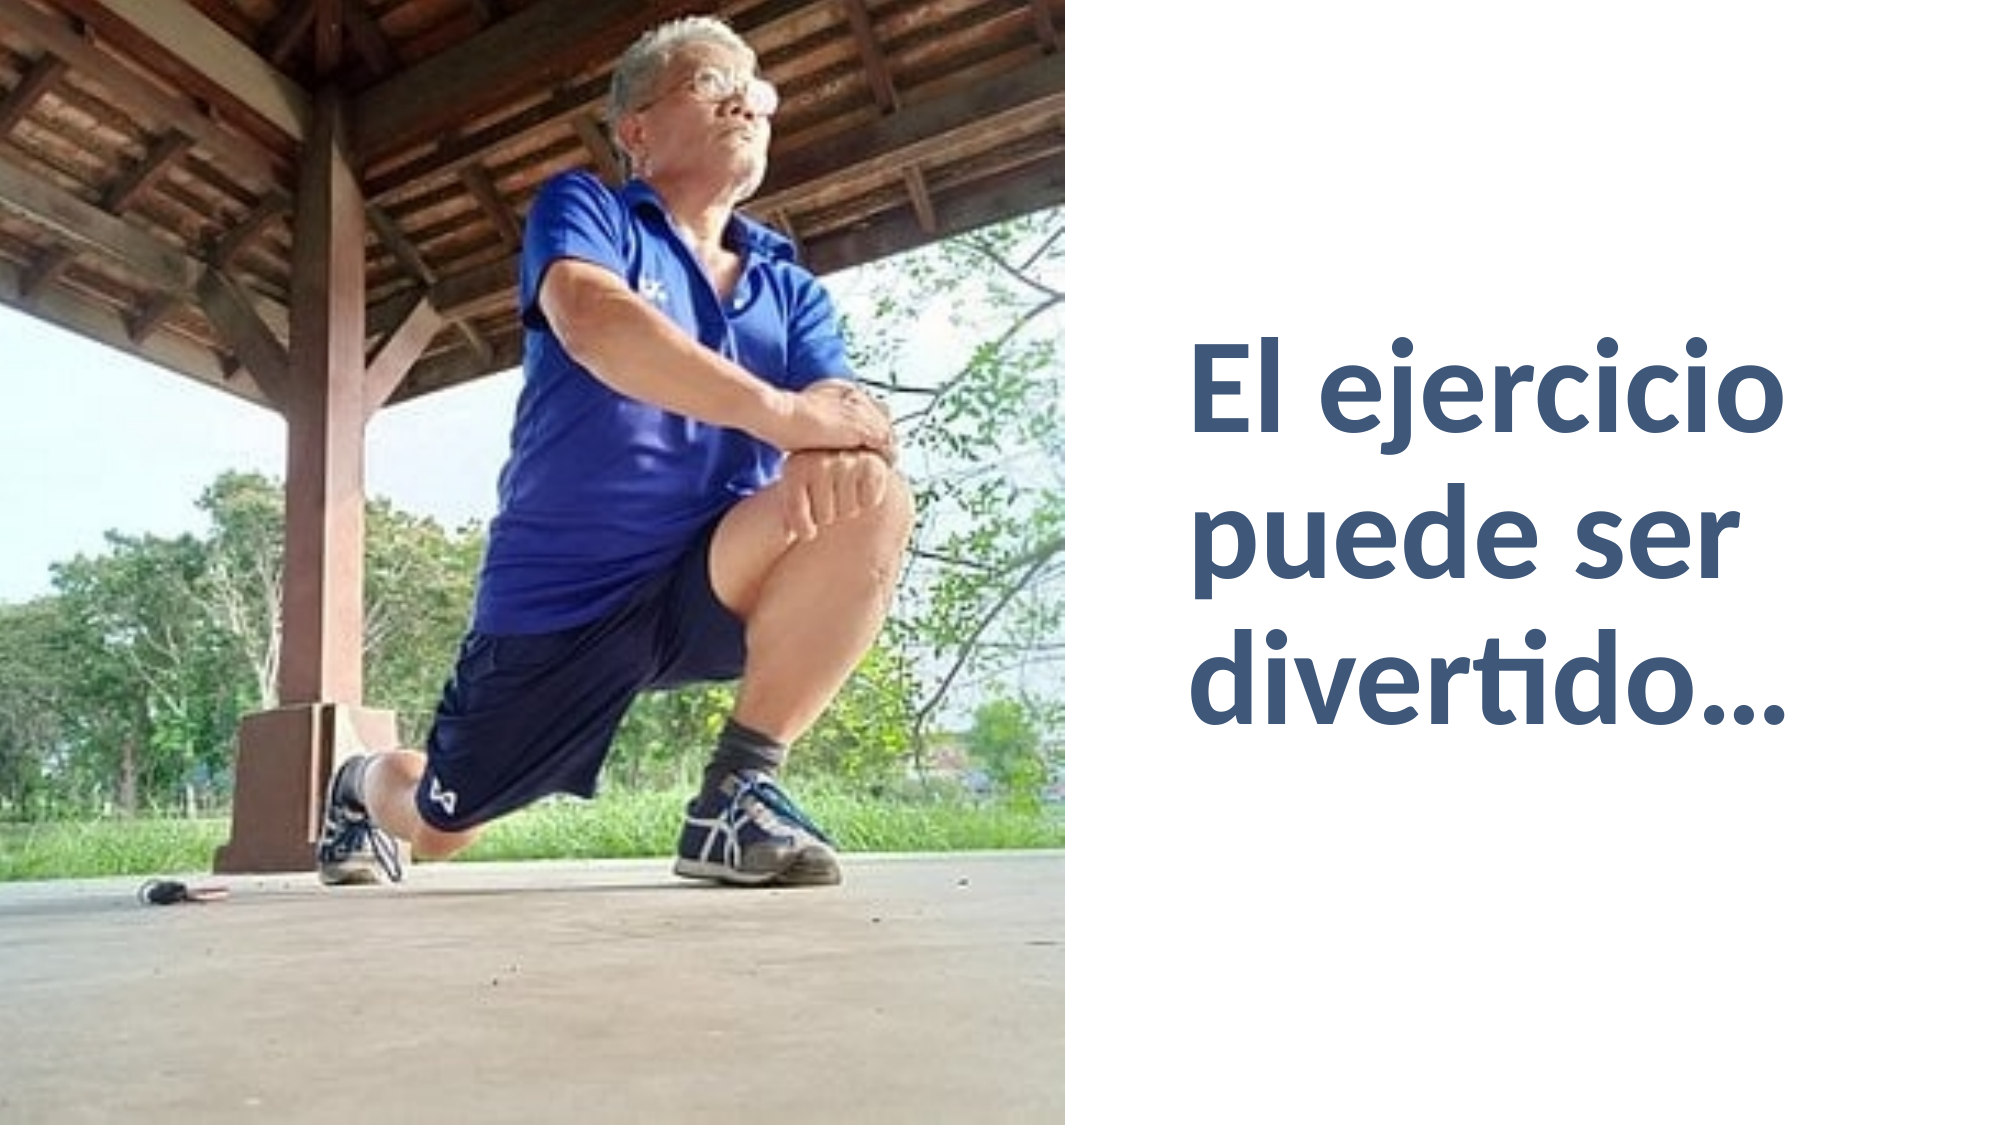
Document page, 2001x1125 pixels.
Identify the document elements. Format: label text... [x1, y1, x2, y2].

picture [0, 0, 1065, 1125]
title El ejercicio puede ser divertido… [1181, 278, 1856, 791]
